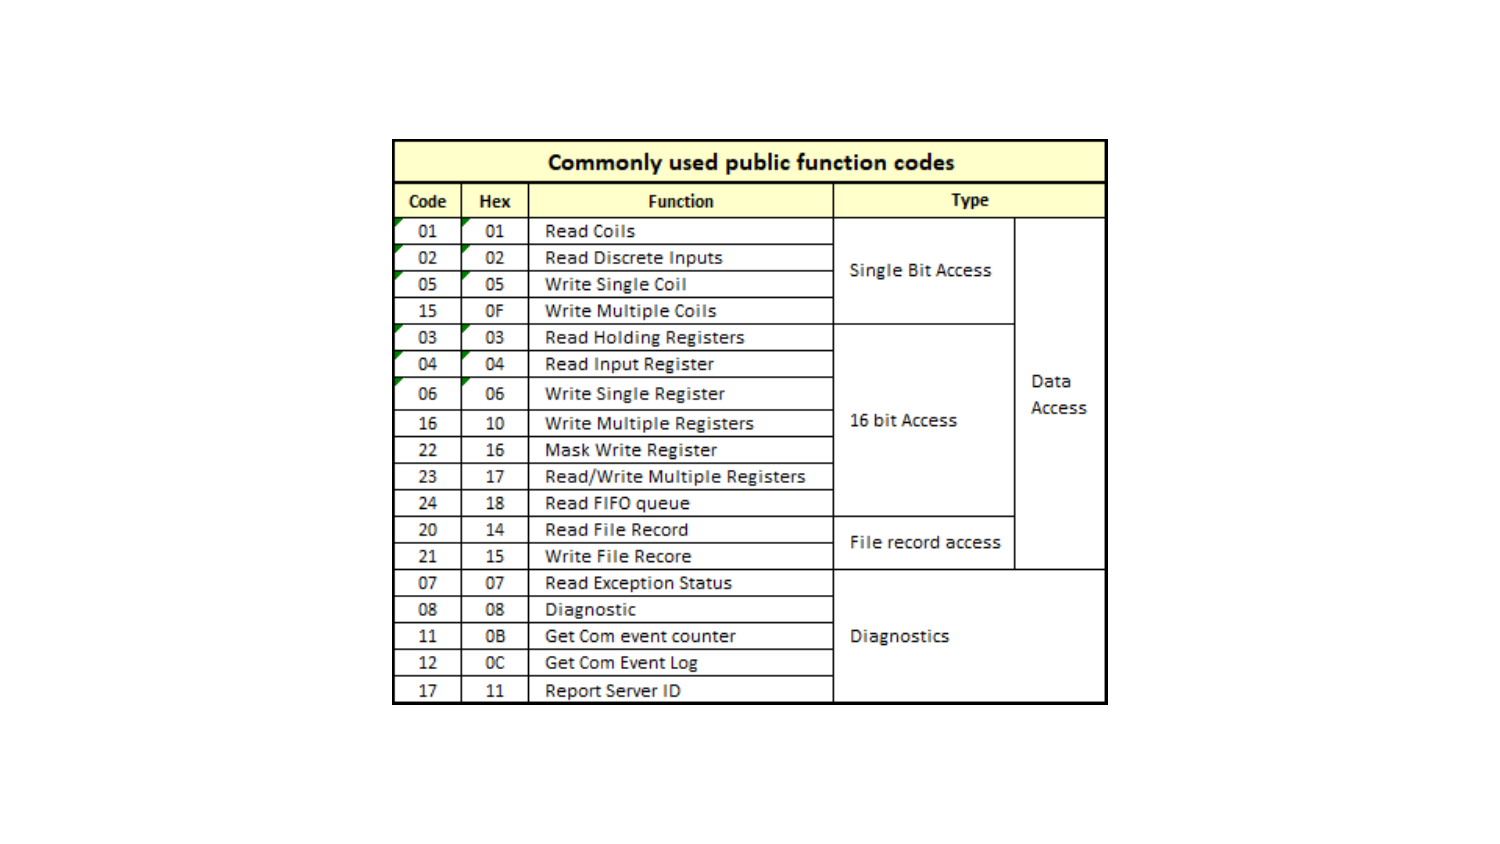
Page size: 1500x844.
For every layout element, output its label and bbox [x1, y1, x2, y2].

picture [391, 138, 1108, 705]
